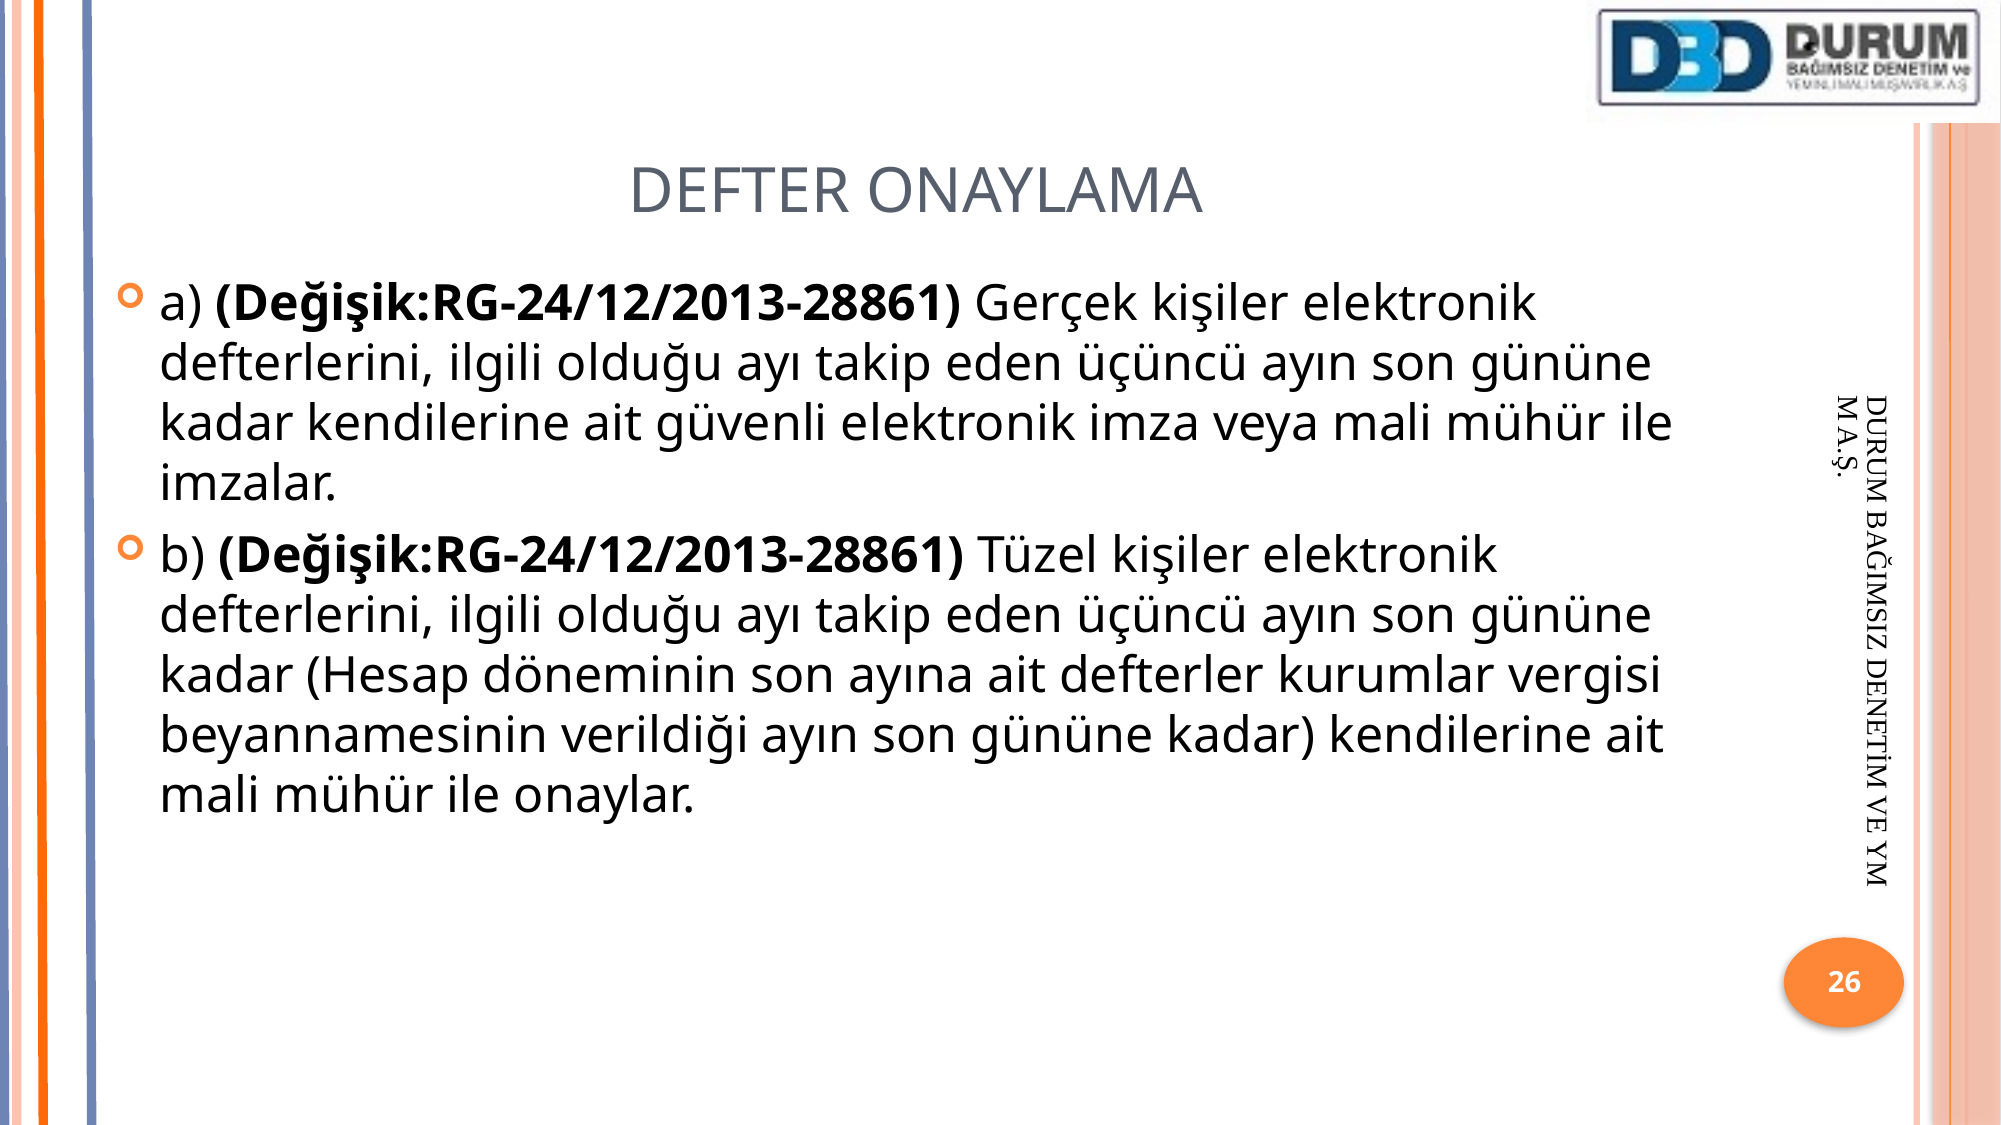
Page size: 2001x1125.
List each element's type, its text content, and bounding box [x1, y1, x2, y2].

list a) (Değişik:RG-24/12/2013-28861) Gerçek kişiler elektronik defterlerini, ilgili olduğu ayı takip eden üçüncü ayın son gününe kadar kendilerine ait güvenli elektronik imza veya mali mühür ile imzalar. b) (Değişik:RG-24/12/2013-28861) Tüzel kişiler elektronik defterlerini, ilgili olduğu ayı takip eden üçüncü ayın son gününe kadar (Hesap döneminin son ayına ait defterler kurumlar vergisi beyannamesinin verildiği ayın son gününe kadar) kendilerine ait mali mühür ile onaylar. [99, 262, 1734, 1062]
footer DURUM BAĞIMSIZ DENETİM VE YMM A.Ş. [1838, 380, 1919, 906]
slide_number 26 [1777, 940, 1912, 1027]
title DEFTER ONAYLAMA [99, 45, 1734, 233]
picture [1586, 0, 2000, 123]
